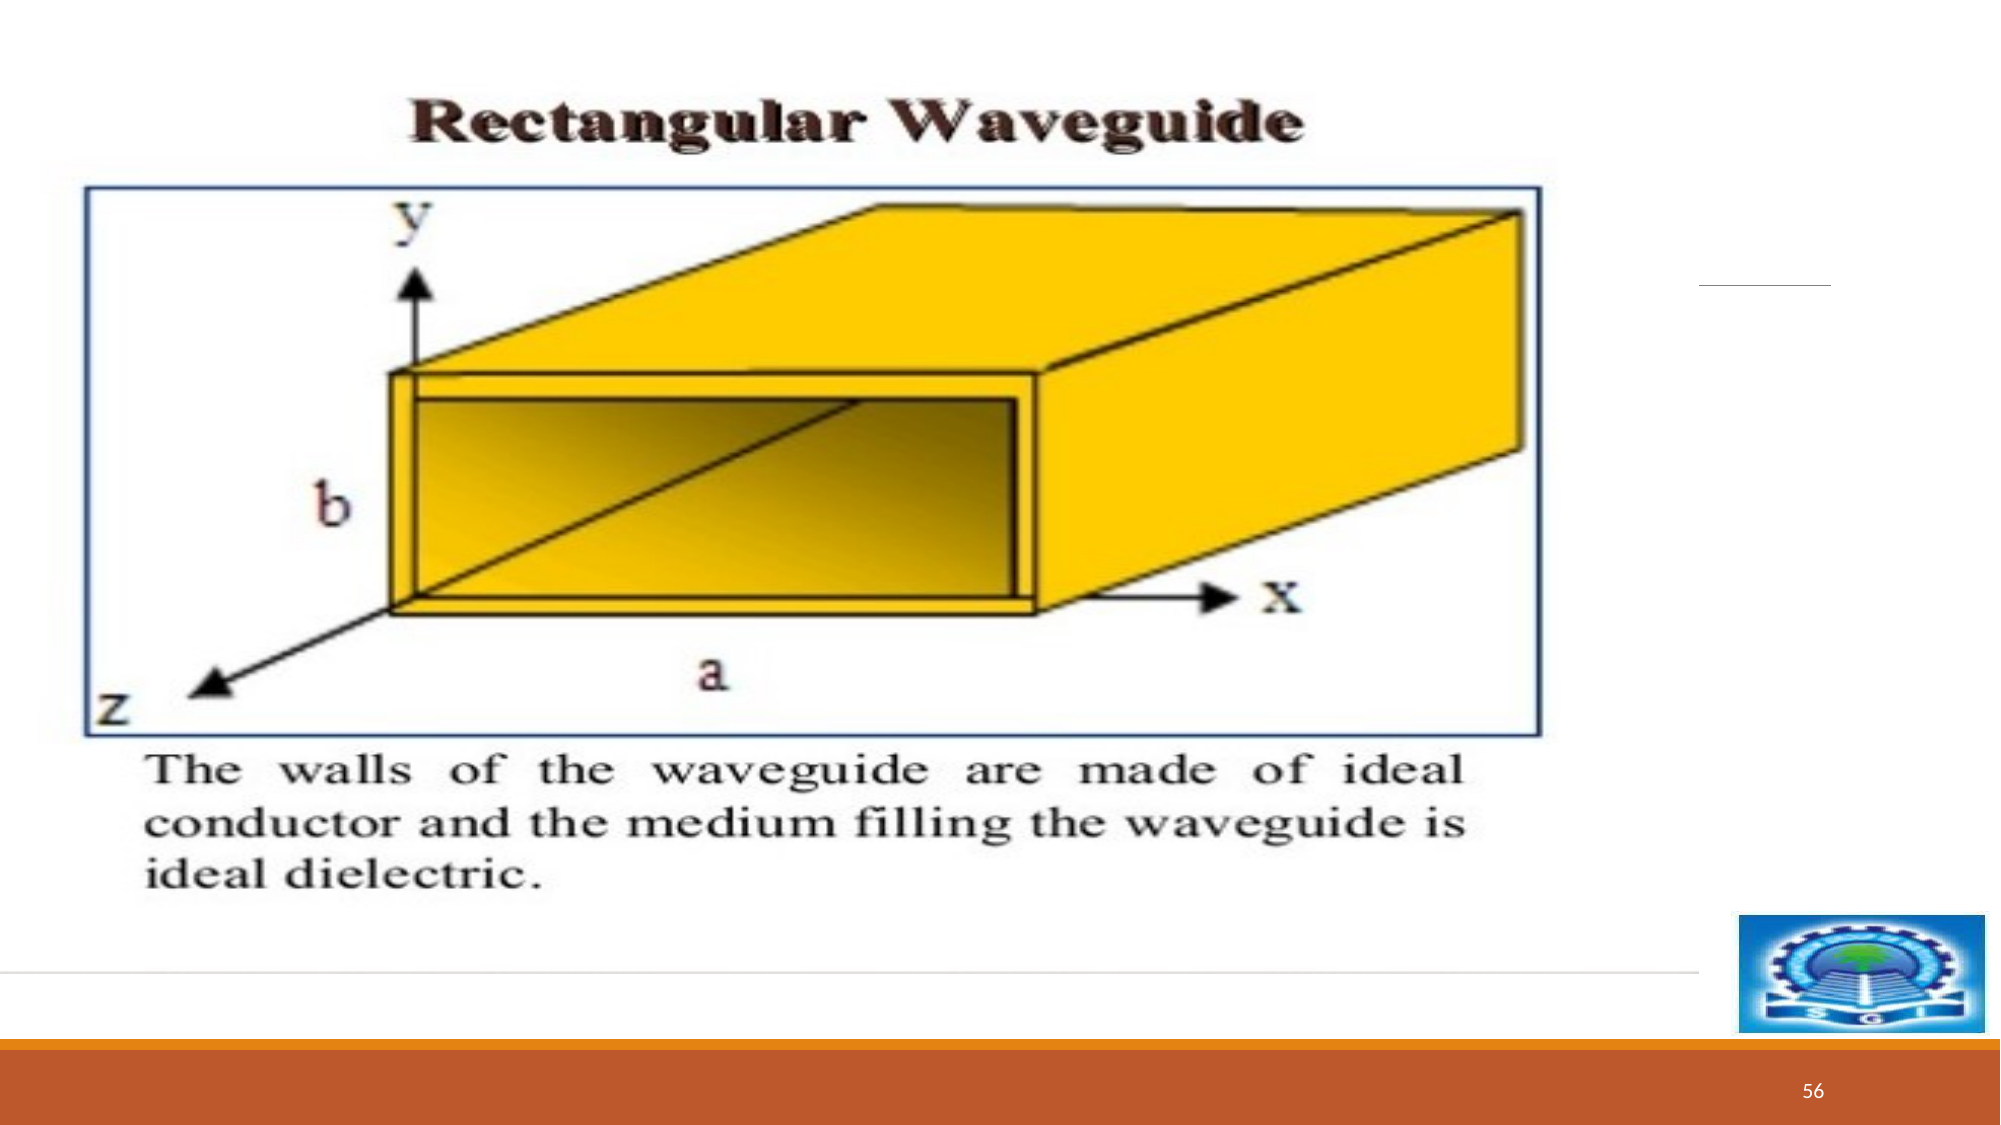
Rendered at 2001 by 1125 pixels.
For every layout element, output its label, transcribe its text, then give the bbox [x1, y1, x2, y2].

picture [1731, 911, 1995, 1036]
slide_number 56 [1624, 1059, 1840, 1120]
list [0, 0, 1699, 974]
